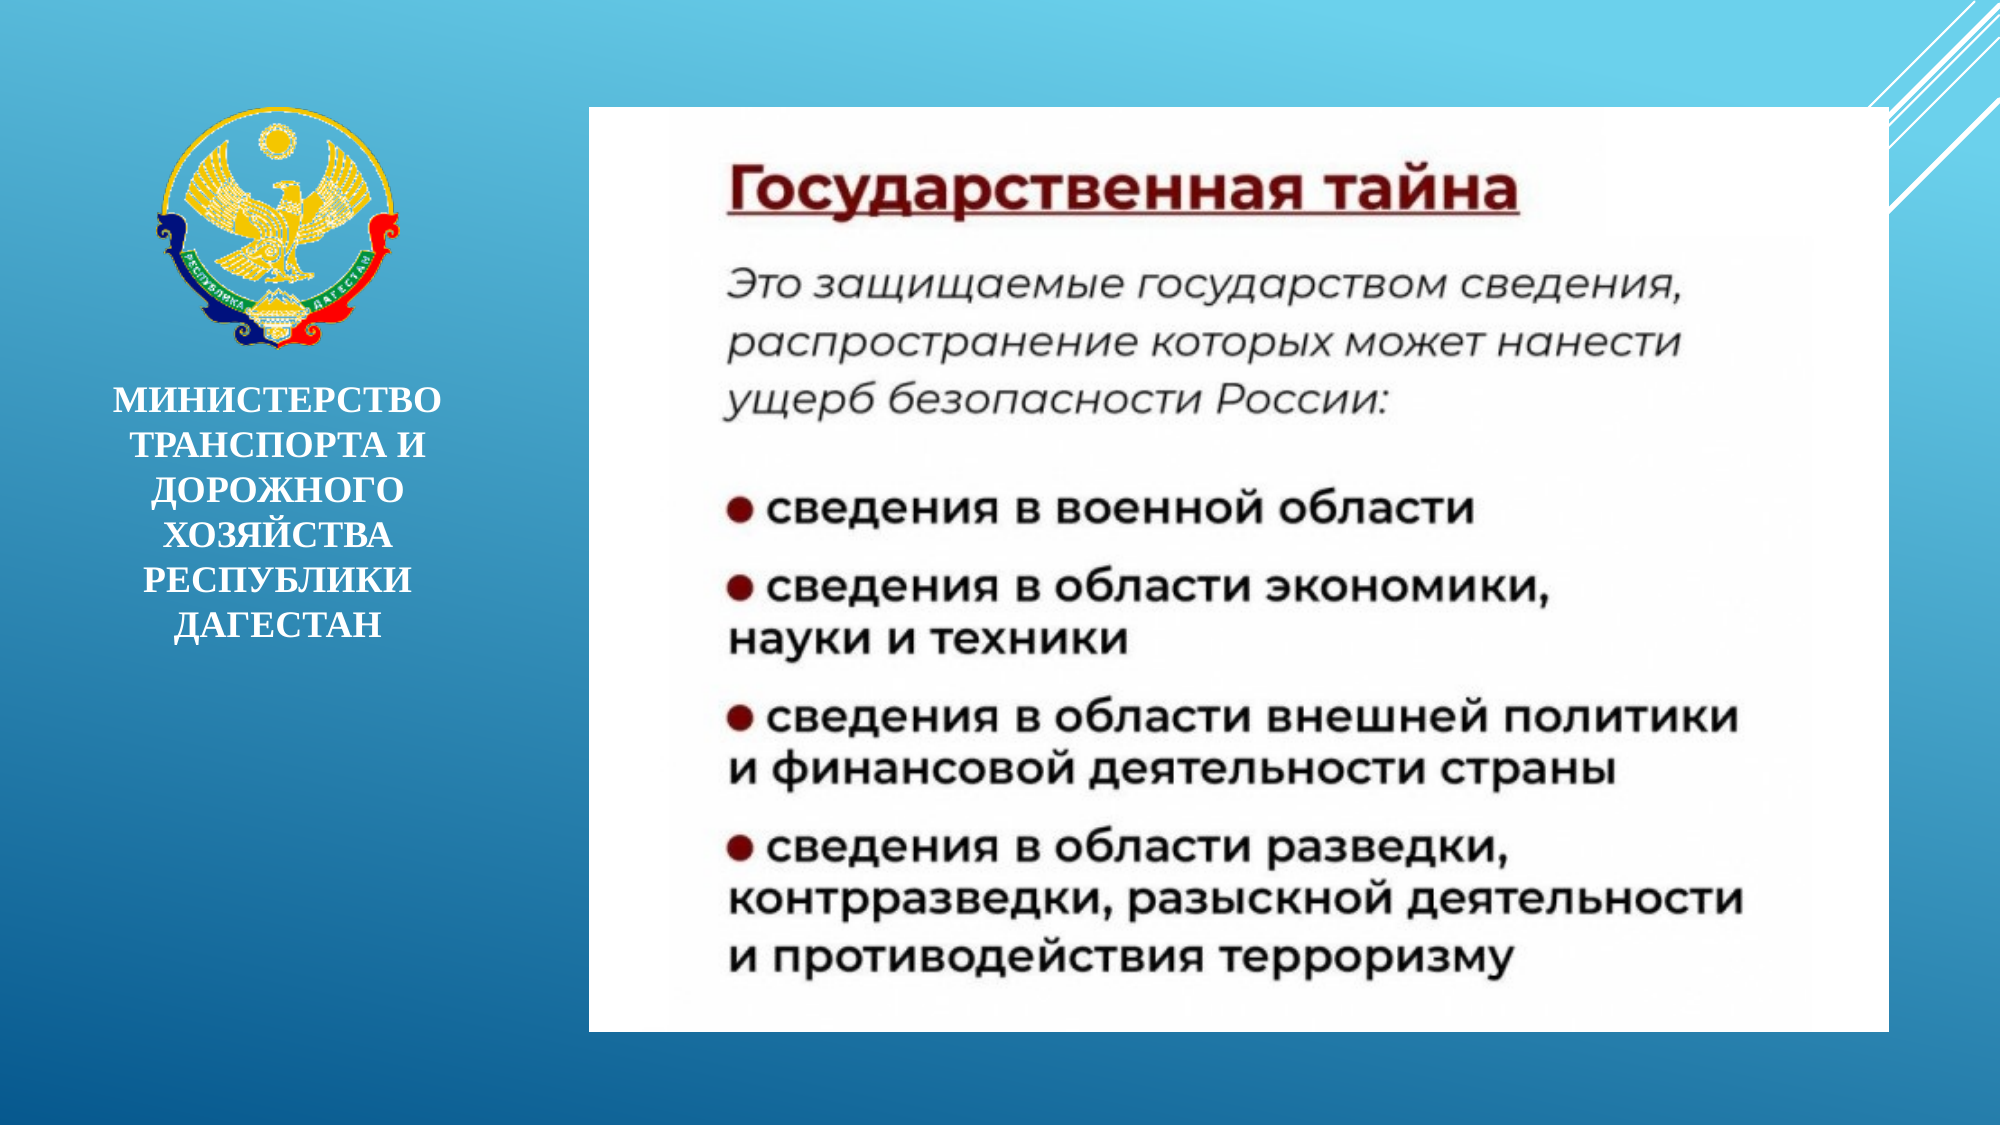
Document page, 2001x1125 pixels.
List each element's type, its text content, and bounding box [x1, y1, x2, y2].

picture [589, 107, 1890, 1032]
picture [156, 107, 400, 350]
text_box МИНИСТЕРСТВО ТРАНСПОРТА И дорожного хозяйства Республики Дагестан [77, 367, 478, 653]
